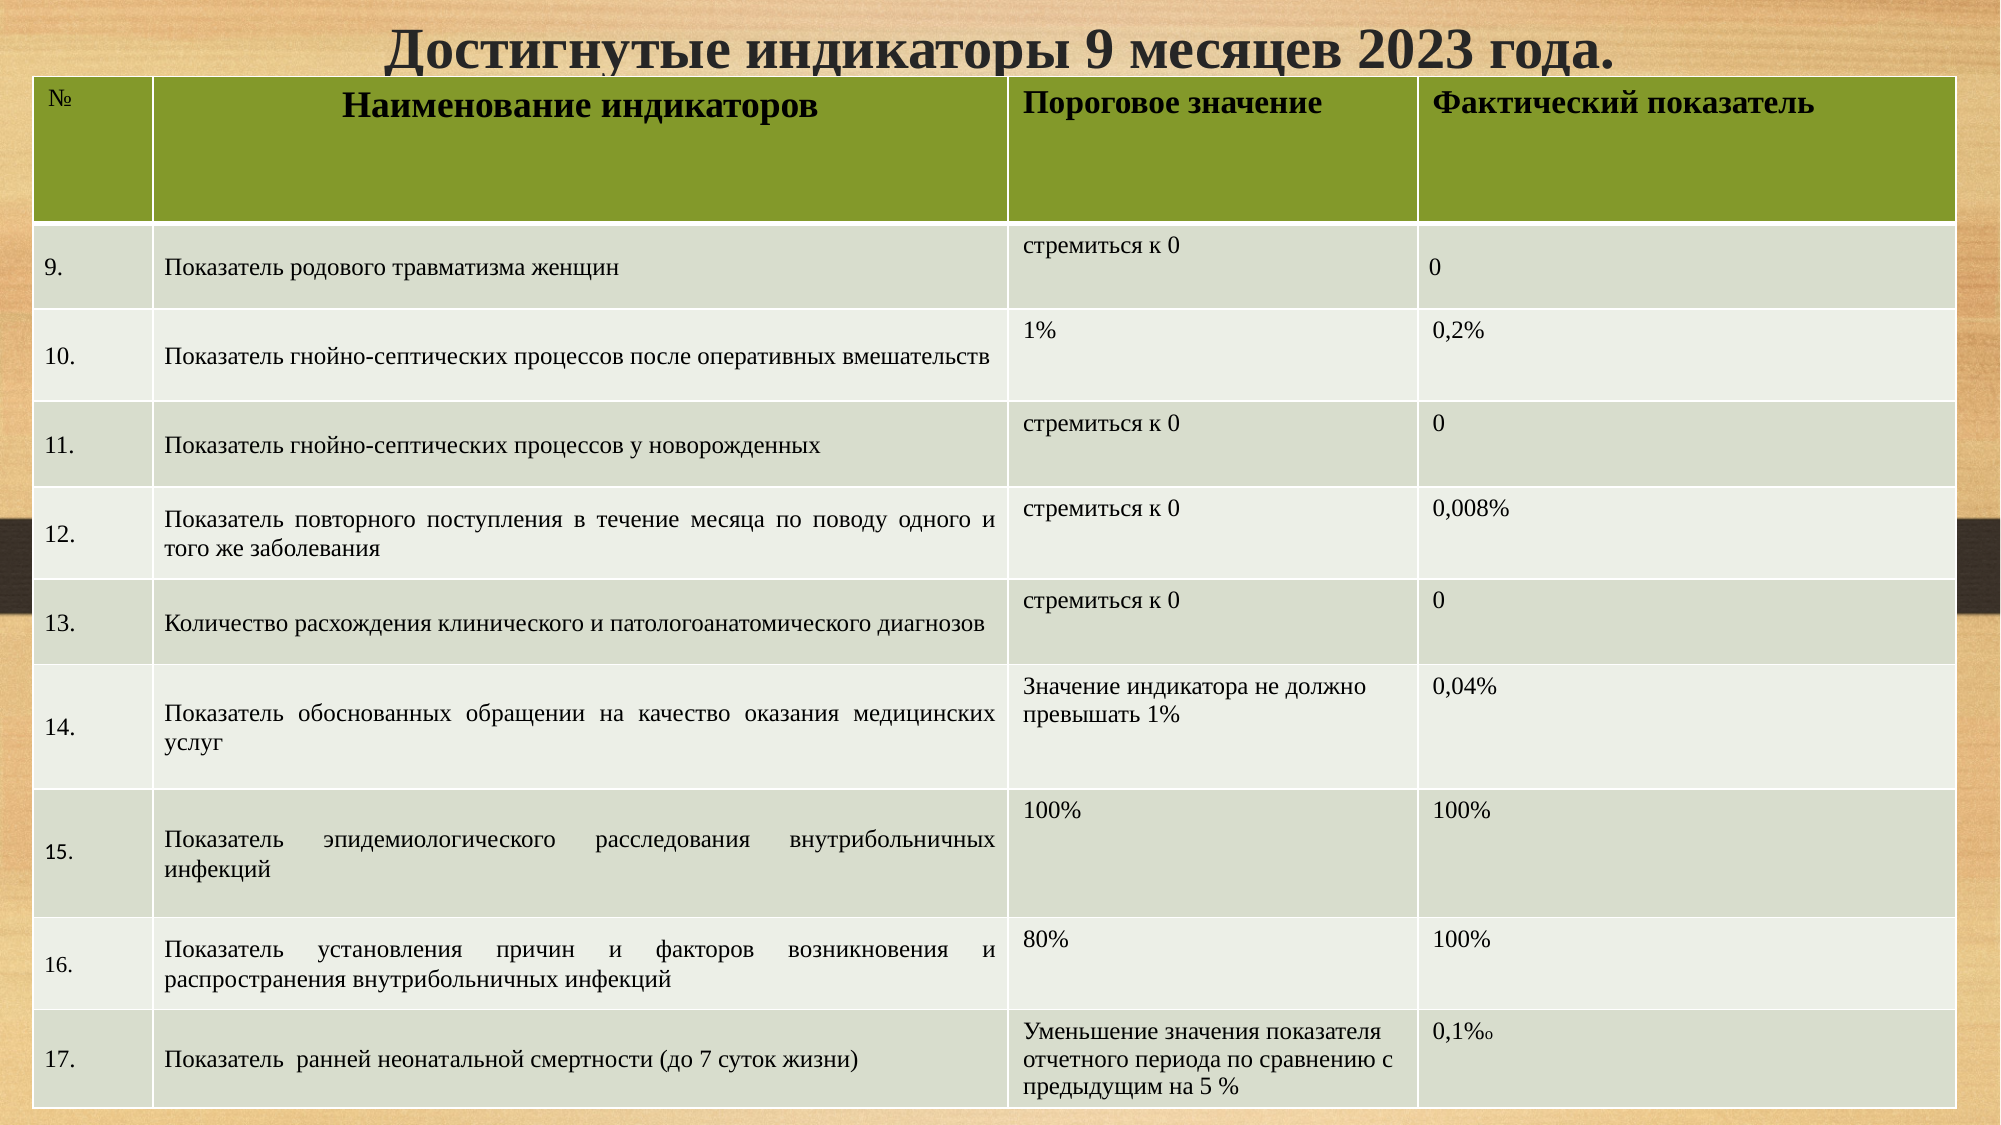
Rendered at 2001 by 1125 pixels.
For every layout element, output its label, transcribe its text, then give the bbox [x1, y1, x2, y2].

table_cell стремиться к 0 [1009, 580, 1417, 664]
table_cell 0 [1419, 580, 1955, 664]
table_cell 1% [1009, 310, 1417, 400]
table_cell 0,04% [1419, 665, 1955, 788]
table_cell 10. [34, 310, 152, 400]
table_cell 100% [1419, 918, 1955, 1009]
table_cell Показатель родового травматизма женщин [154, 226, 1007, 308]
table_cell 0 [1419, 402, 1955, 486]
table_header Наименование индикаторов [154, 77, 1007, 221]
table_cell 0 [1419, 226, 1955, 308]
table_cell Уменьшение значения показателя отчетного периода по сравнению с предыдущим на 5 % [1009, 1010, 1417, 1107]
title Достигнутые индикаторы 9 месяцев 2023 года. [137, 12, 1863, 76]
table_cell 0,2% [1419, 310, 1955, 400]
table_cell 15. [34, 790, 152, 917]
table_header Фактический показатель [1419, 77, 1955, 221]
table_header № [34, 77, 152, 221]
table_cell 12. [34, 488, 152, 578]
table_cell Показатель установления причин и факторов возникновения и распространения внутрибольничных инфекций [154, 918, 1007, 1009]
table_cell 9. [34, 226, 152, 308]
table_cell Показатель повторного поступления в течение месяца по поводу одного и того же заболевания [154, 488, 1007, 578]
table_cell 0,008% [1419, 488, 1955, 578]
table_cell стремиться к 0 [1009, 402, 1417, 486]
table_cell 11. [34, 402, 152, 486]
table_cell Показатель обоснованных обращении на качество оказания медицинских услуг [154, 665, 1007, 788]
table_cell Показатель эпидемиологического расследования внутрибольничных инфекций [154, 790, 1007, 917]
table_cell 100% [1419, 790, 1955, 917]
table_cell Показатель гнойно-септических процессов после оперативных вмешательств [154, 310, 1007, 400]
table_cell Значение индикатора не должно превышать 1% [1009, 665, 1417, 788]
table_cell Показатель ранней неонатальной смертности (до 7 суток жизни) [154, 1010, 1007, 1107]
table_cell Количество расхождения клинического и патологоанатомического диагнозов [154, 580, 1007, 664]
table_cell 0,1%о [1419, 1010, 1955, 1107]
table_cell стремиться к 0 [1009, 488, 1417, 578]
picture [0, 0, 2001, 1125]
table_cell 17. [34, 1010, 152, 1107]
table_cell 13. [34, 580, 152, 664]
table_cell Показатель гнойно-септических процессов у новорожденных [154, 402, 1007, 486]
table_header Пороговое значение [1009, 77, 1417, 221]
table_cell 100% [1009, 790, 1417, 917]
table_cell стремиться к 0 [1009, 226, 1417, 308]
table_cell 14. [34, 665, 152, 788]
table_cell 80% [1009, 918, 1417, 1009]
table_cell 16. [34, 918, 152, 1009]
